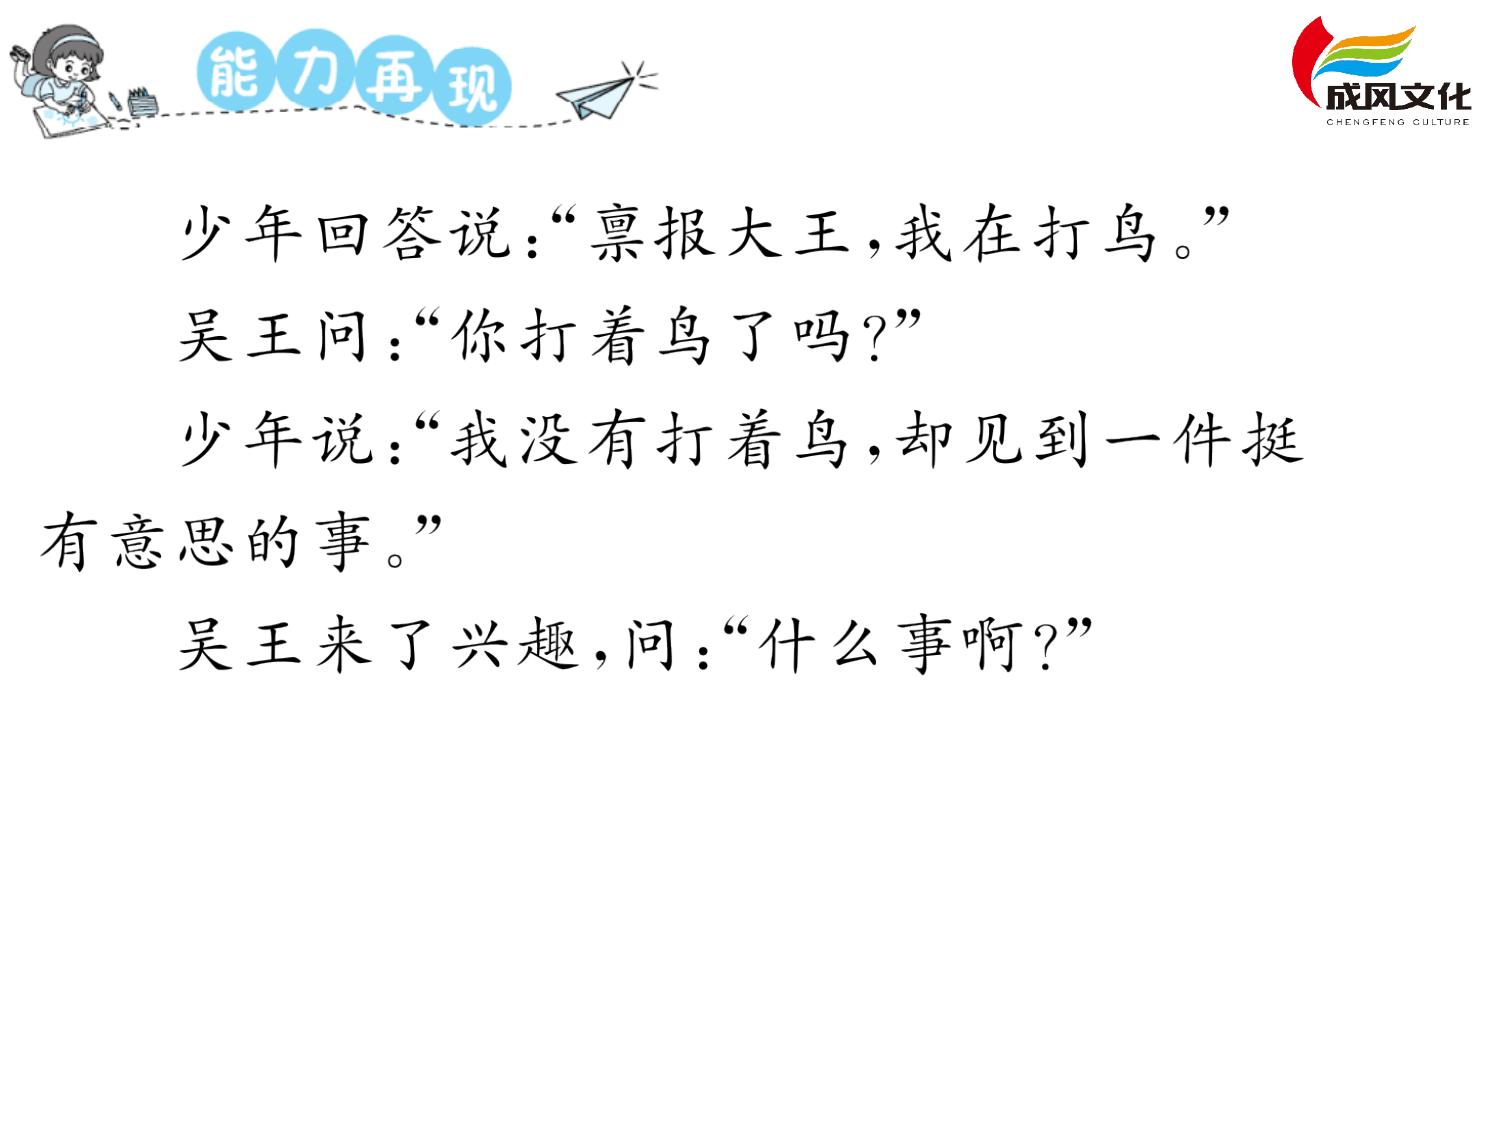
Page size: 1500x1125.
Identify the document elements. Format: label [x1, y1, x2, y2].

picture [0, 12, 674, 152]
picture [1281, 0, 1489, 136]
picture [35, 176, 1453, 694]
